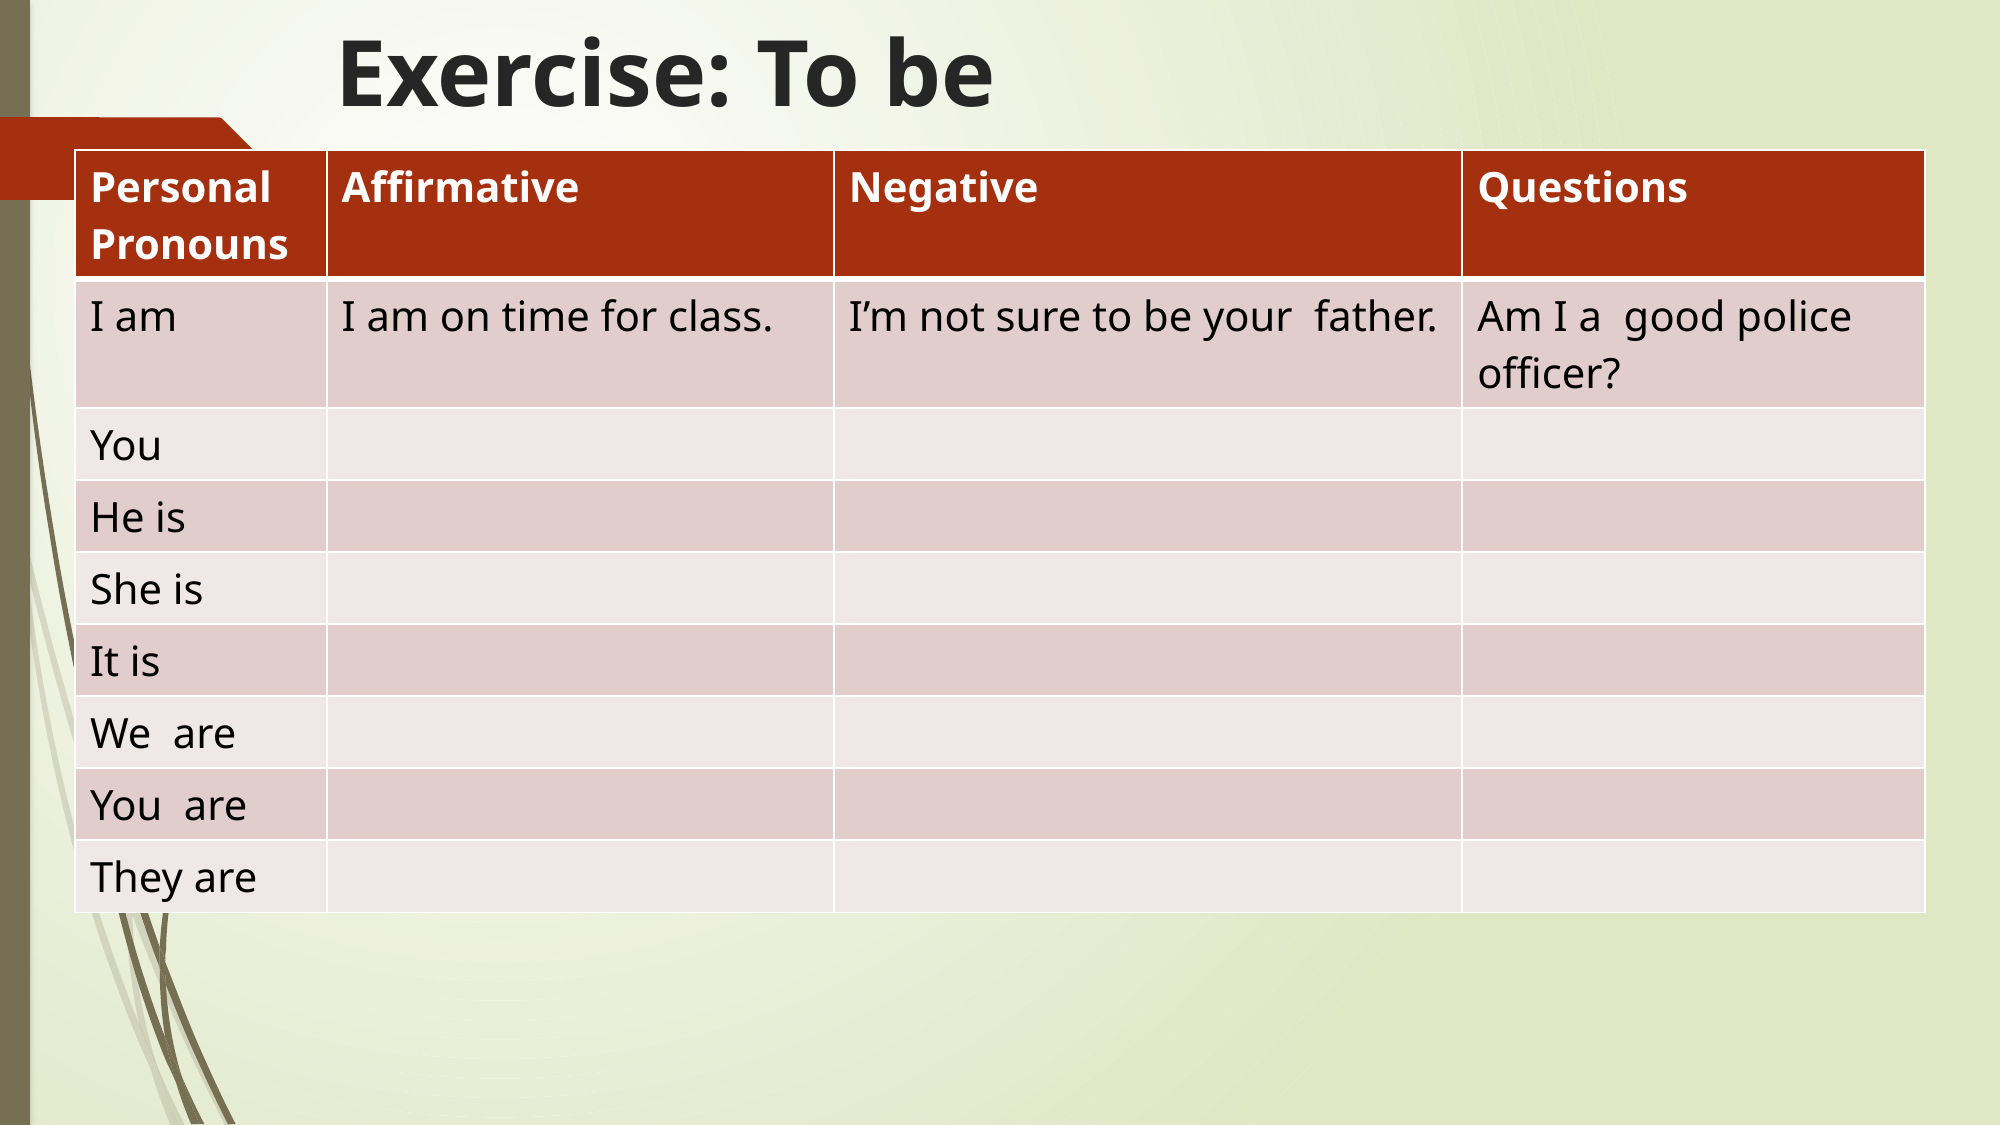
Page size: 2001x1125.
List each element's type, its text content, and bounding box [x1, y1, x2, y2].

table_cell [1463, 769, 1924, 839]
table_cell [328, 553, 833, 623]
table_cell [835, 553, 1461, 623]
table_cell You are [76, 769, 326, 839]
table_cell They are [76, 841, 326, 912]
table_header Personal Pronouns [76, 151, 326, 276]
table_cell It is [76, 625, 326, 695]
table_cell [1463, 409, 1924, 479]
table_cell [328, 481, 833, 551]
table_cell [1463, 553, 1924, 623]
table_header Negative [835, 151, 1461, 276]
table_cell She is [76, 553, 326, 623]
table_cell [835, 409, 1461, 479]
table_cell [835, 481, 1461, 551]
table_cell [1463, 841, 1924, 912]
table_cell [1463, 697, 1924, 767]
table_cell [328, 697, 833, 767]
title Exercise: To be [319, 7, 1782, 149]
table_cell Am I a good police officer? [1463, 282, 1924, 407]
table_cell I’m not sure to be your father. [835, 282, 1461, 407]
table_cell [328, 841, 833, 912]
table_cell [835, 697, 1461, 767]
table_cell [1463, 625, 1924, 695]
table_cell We are [76, 697, 326, 767]
table_cell [328, 625, 833, 695]
table_cell [835, 841, 1461, 912]
table_header Questions [1463, 151, 1924, 276]
table_cell I am [76, 282, 326, 407]
table_cell [1463, 481, 1924, 551]
table_cell He is [76, 481, 326, 551]
table_cell [328, 409, 833, 479]
table_cell [328, 769, 833, 839]
table_cell [835, 769, 1461, 839]
table_cell You [76, 409, 326, 479]
table_cell I am on time for class. [328, 282, 833, 407]
table_header Affirmative [328, 151, 833, 276]
table_cell [835, 625, 1461, 695]
